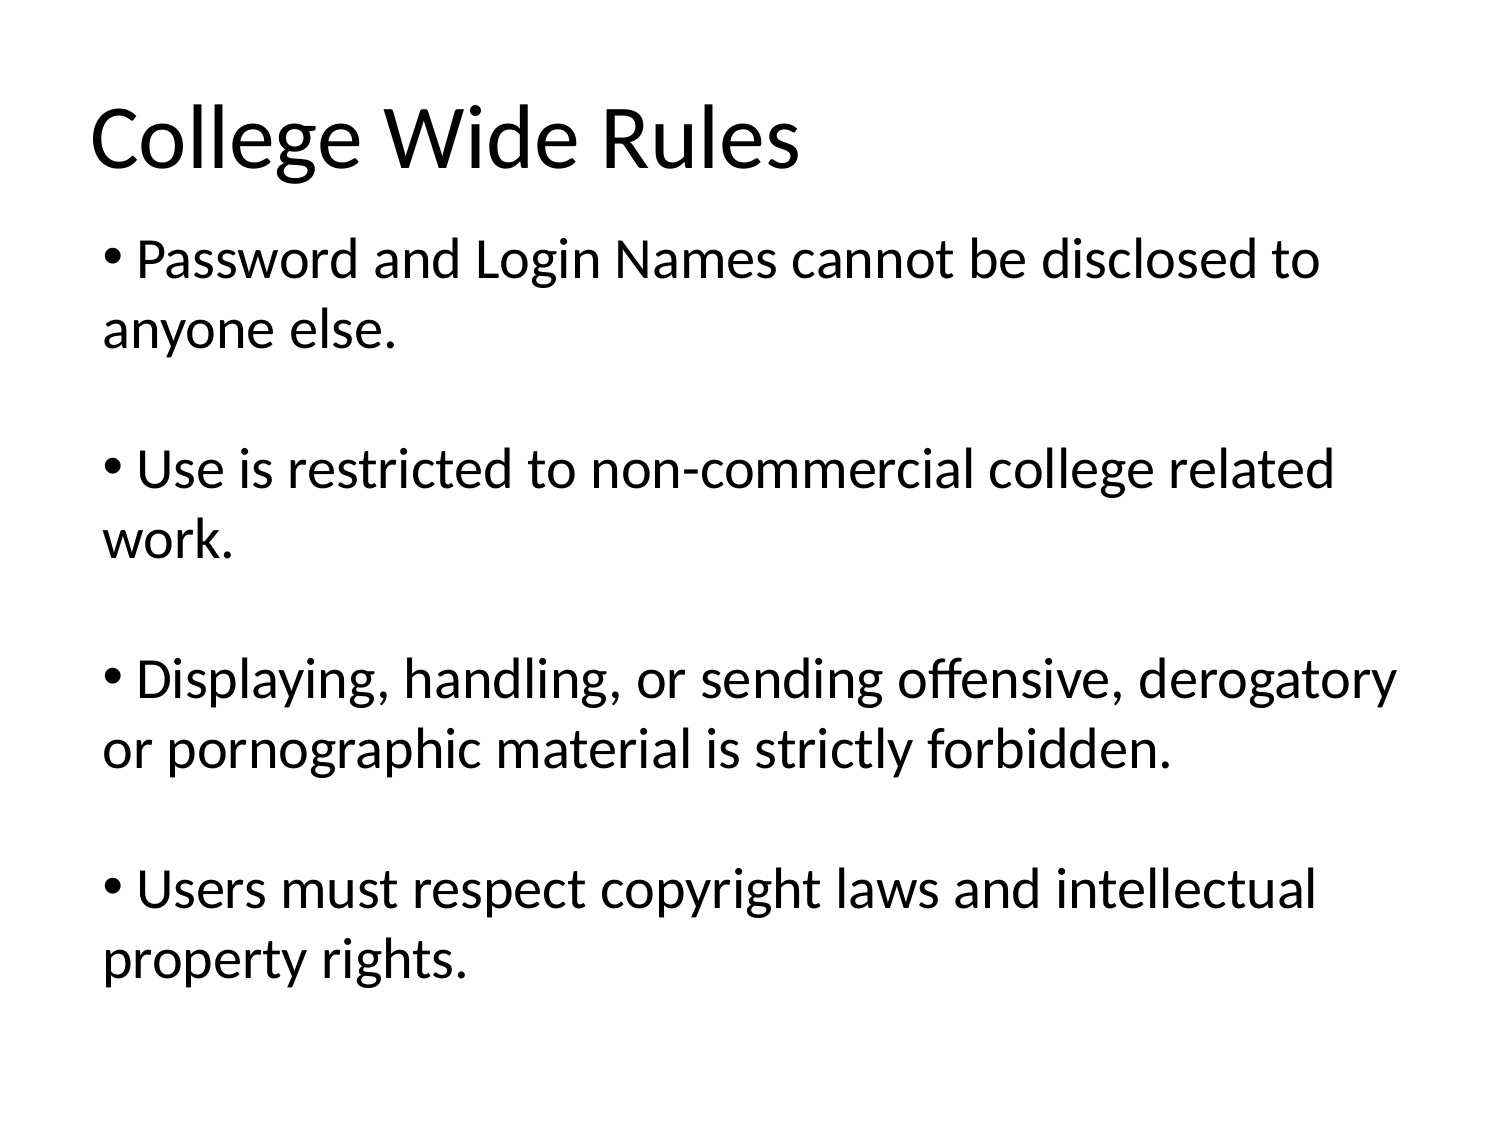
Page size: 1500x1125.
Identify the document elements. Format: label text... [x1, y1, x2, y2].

title College Wide Rules [75, 45, 1425, 233]
text_box Password and Login Names cannot be disclosed to anyone else. Use is restricted to non-commercial college related work. Displaying, handling, or sending offensive, derogatory or pornographic material is strictly forbidden. Users must respect copyright laws and intellectual property rights. [87, 212, 1425, 1075]
